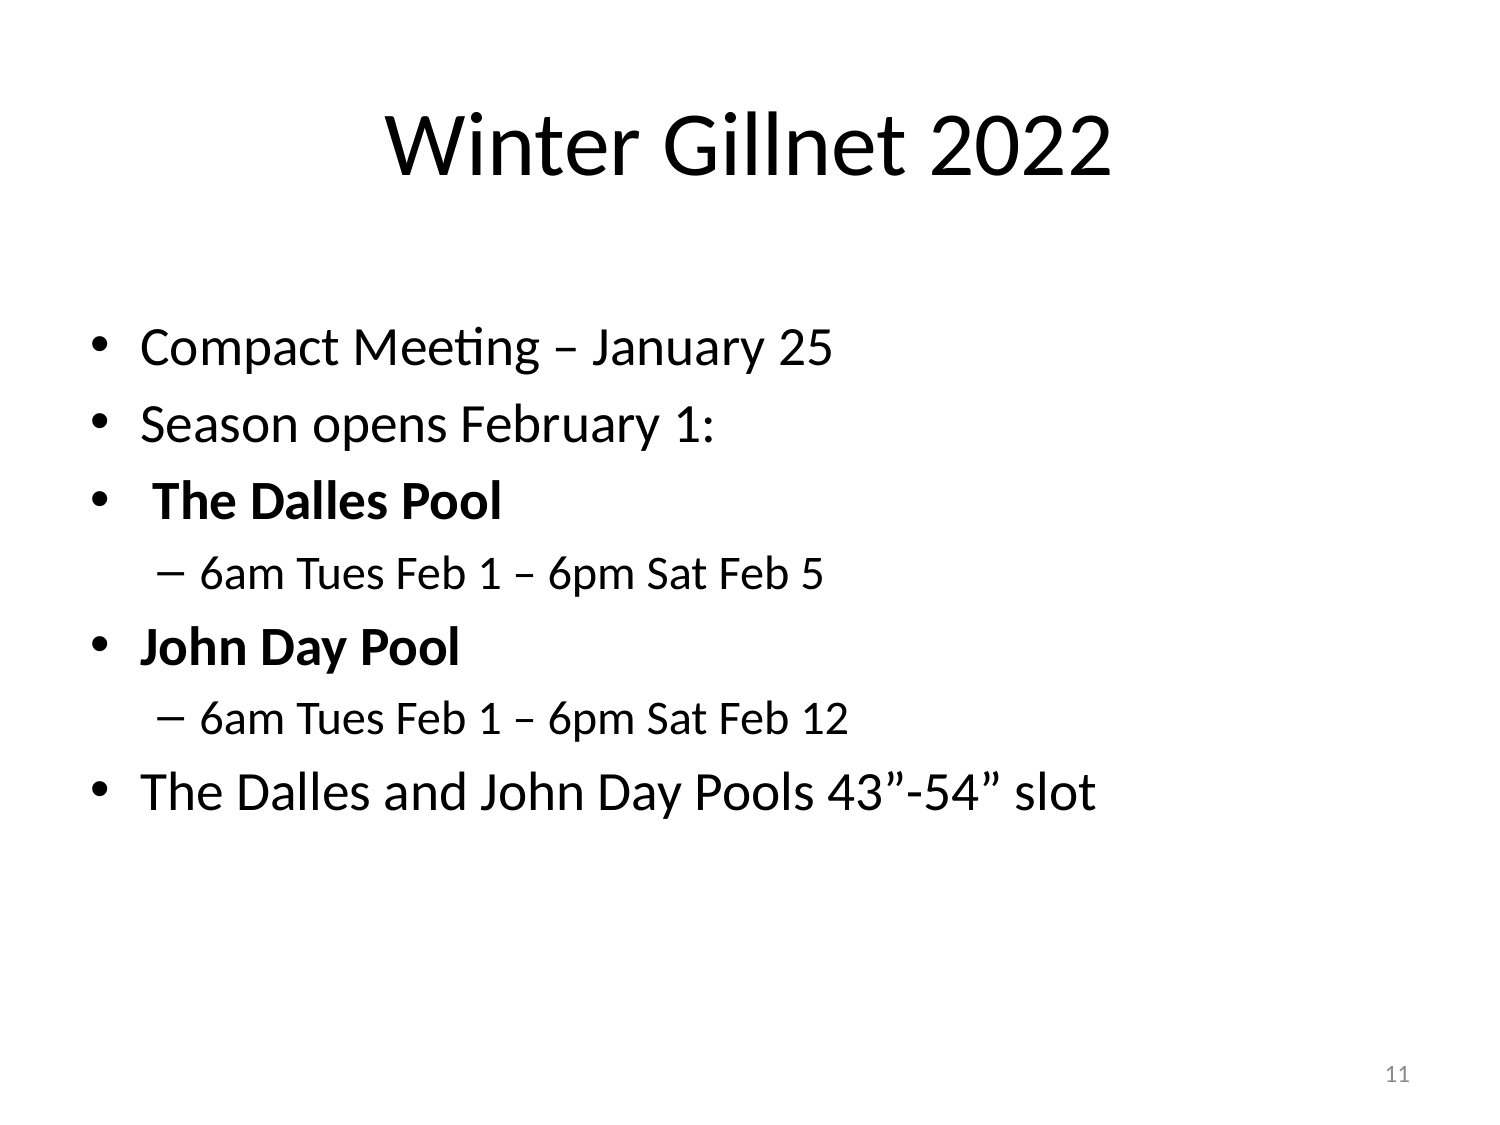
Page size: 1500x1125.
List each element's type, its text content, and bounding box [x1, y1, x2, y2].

slide_number 11 [1074, 1042, 1425, 1103]
list Compact Meeting – January 25 Season opens February 1: The Dalles Pool 6am Tues Feb 1 – 6pm Sat Feb 5 John Day Pool 6am Tues Feb 1 – 6pm Sat Feb 12 The Dalles and John Day Pools 43”-54” slot [75, 224, 1425, 913]
title Winter Gillnet 2022 [75, 45, 1425, 224]
